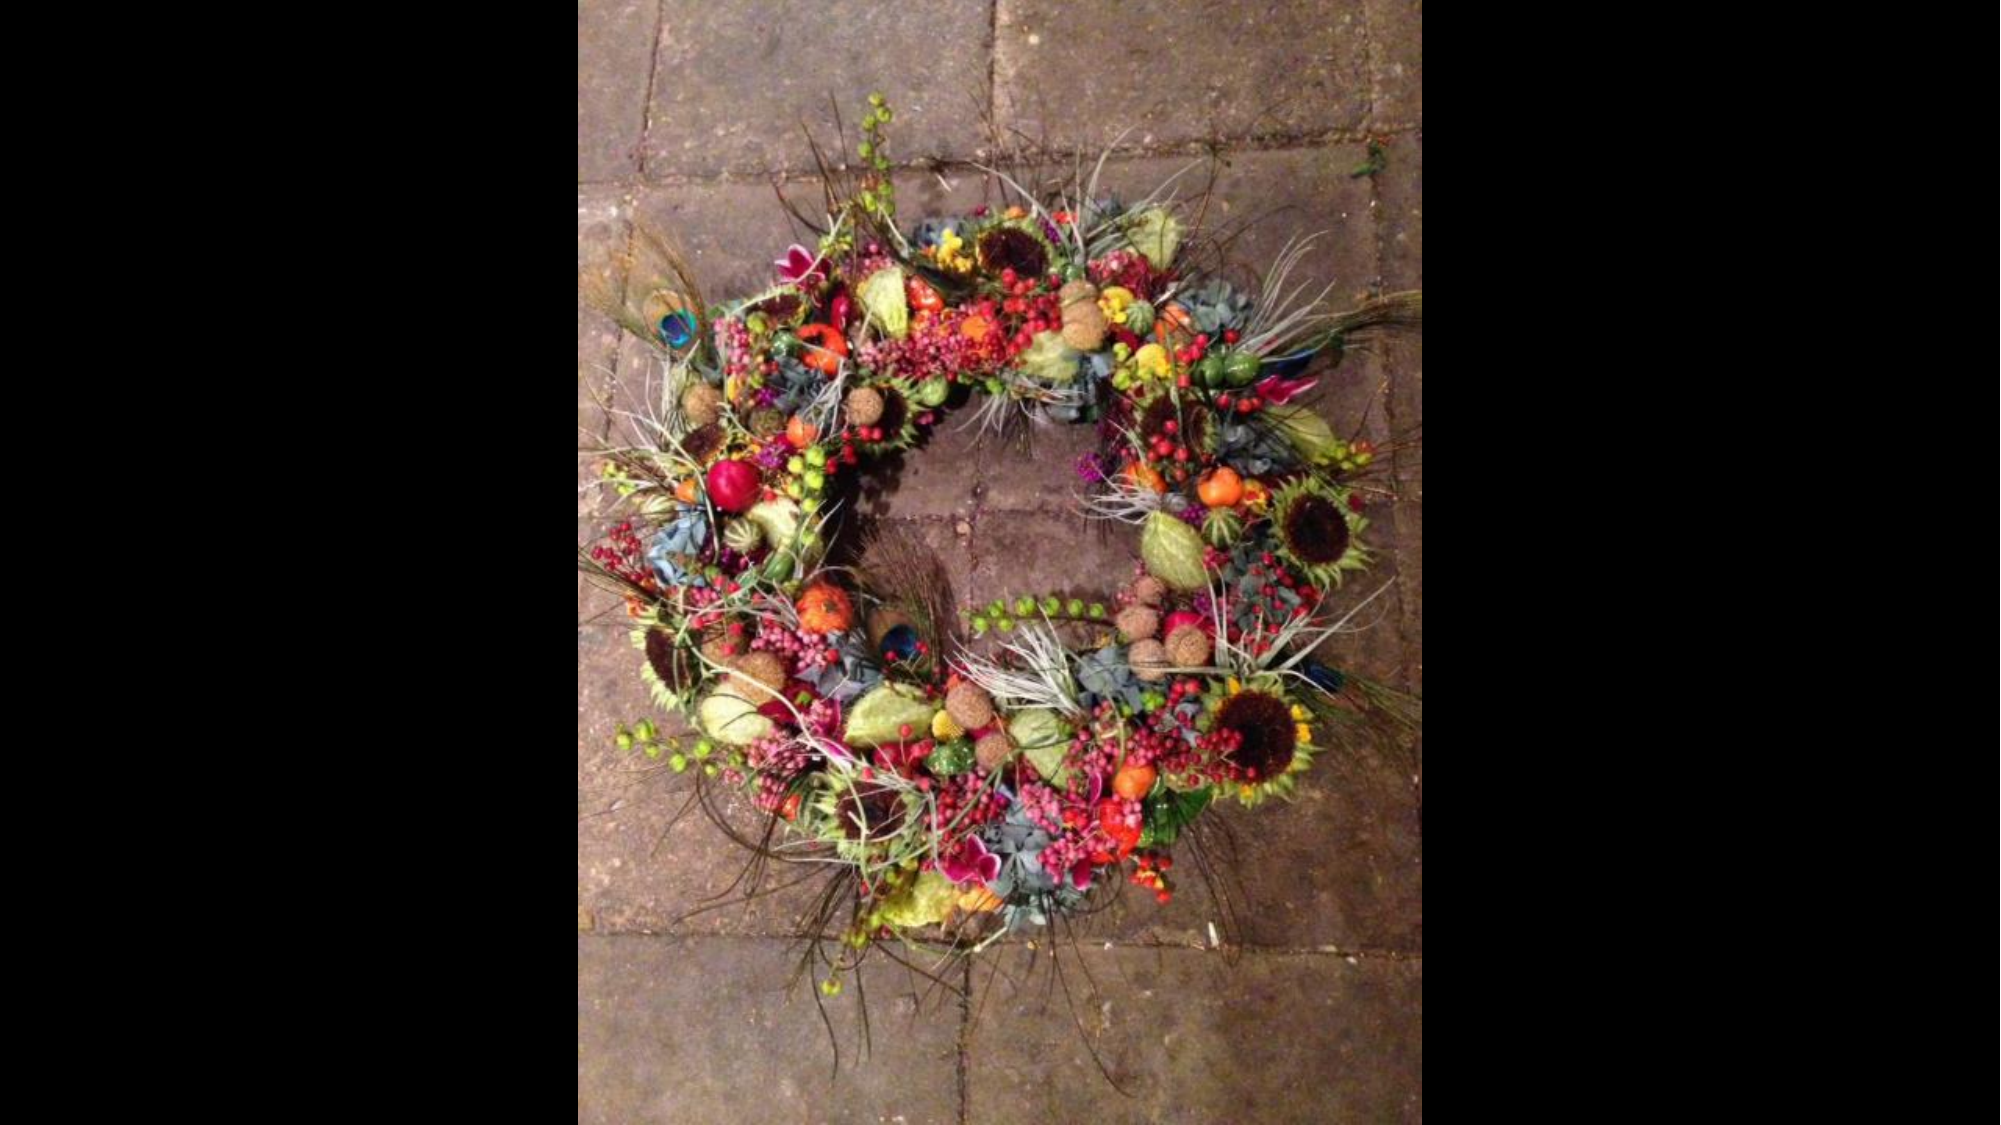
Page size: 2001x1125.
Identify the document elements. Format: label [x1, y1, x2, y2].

picture [578, 0, 1422, 1125]
